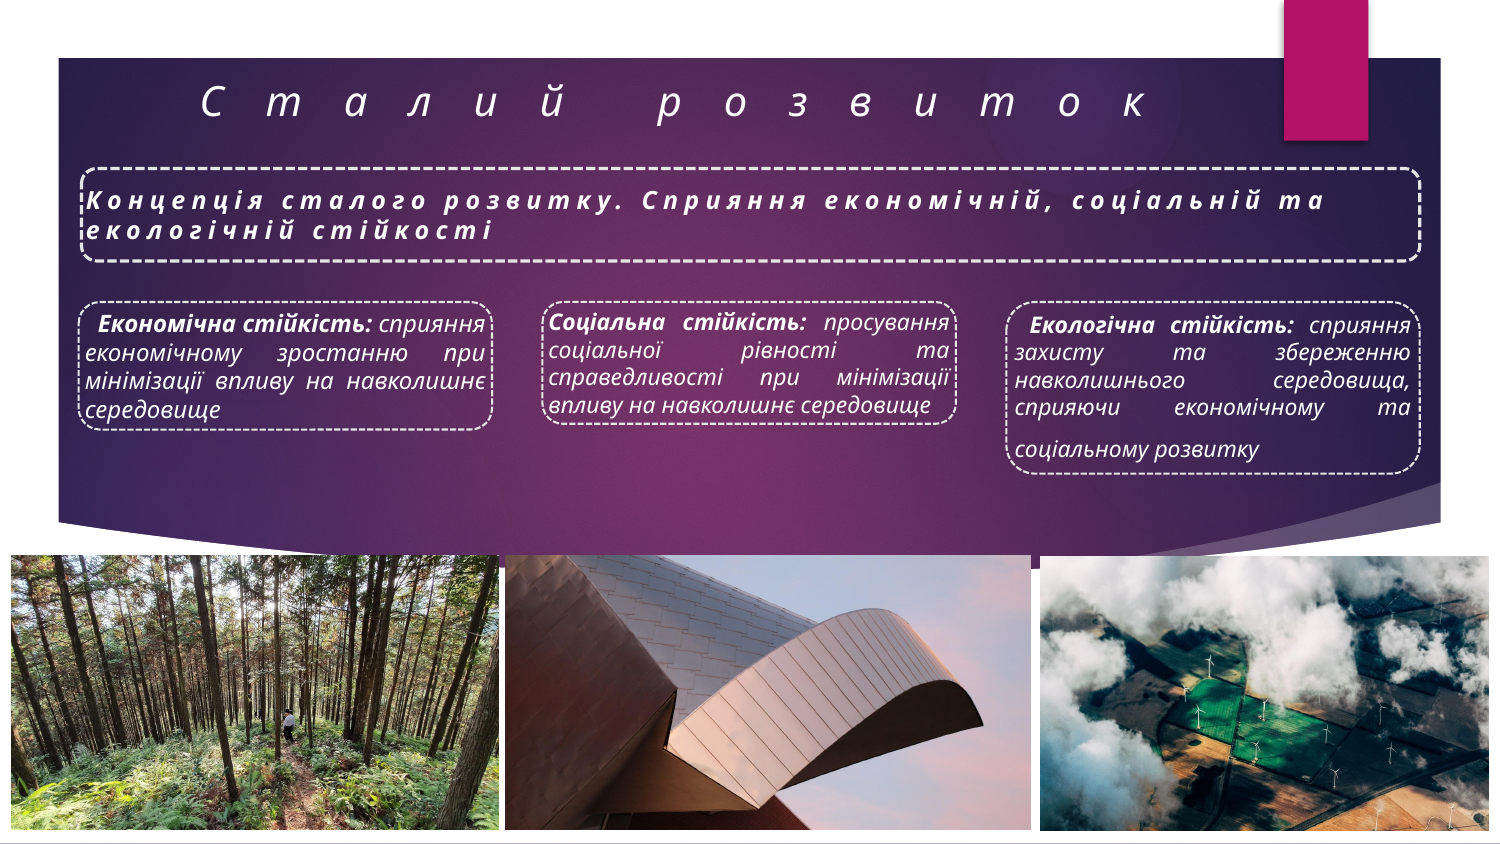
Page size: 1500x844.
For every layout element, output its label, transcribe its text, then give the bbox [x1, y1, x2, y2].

text_box Сталий розвиток [80, 67, 1263, 133]
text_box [11, 168, 1489, 831]
